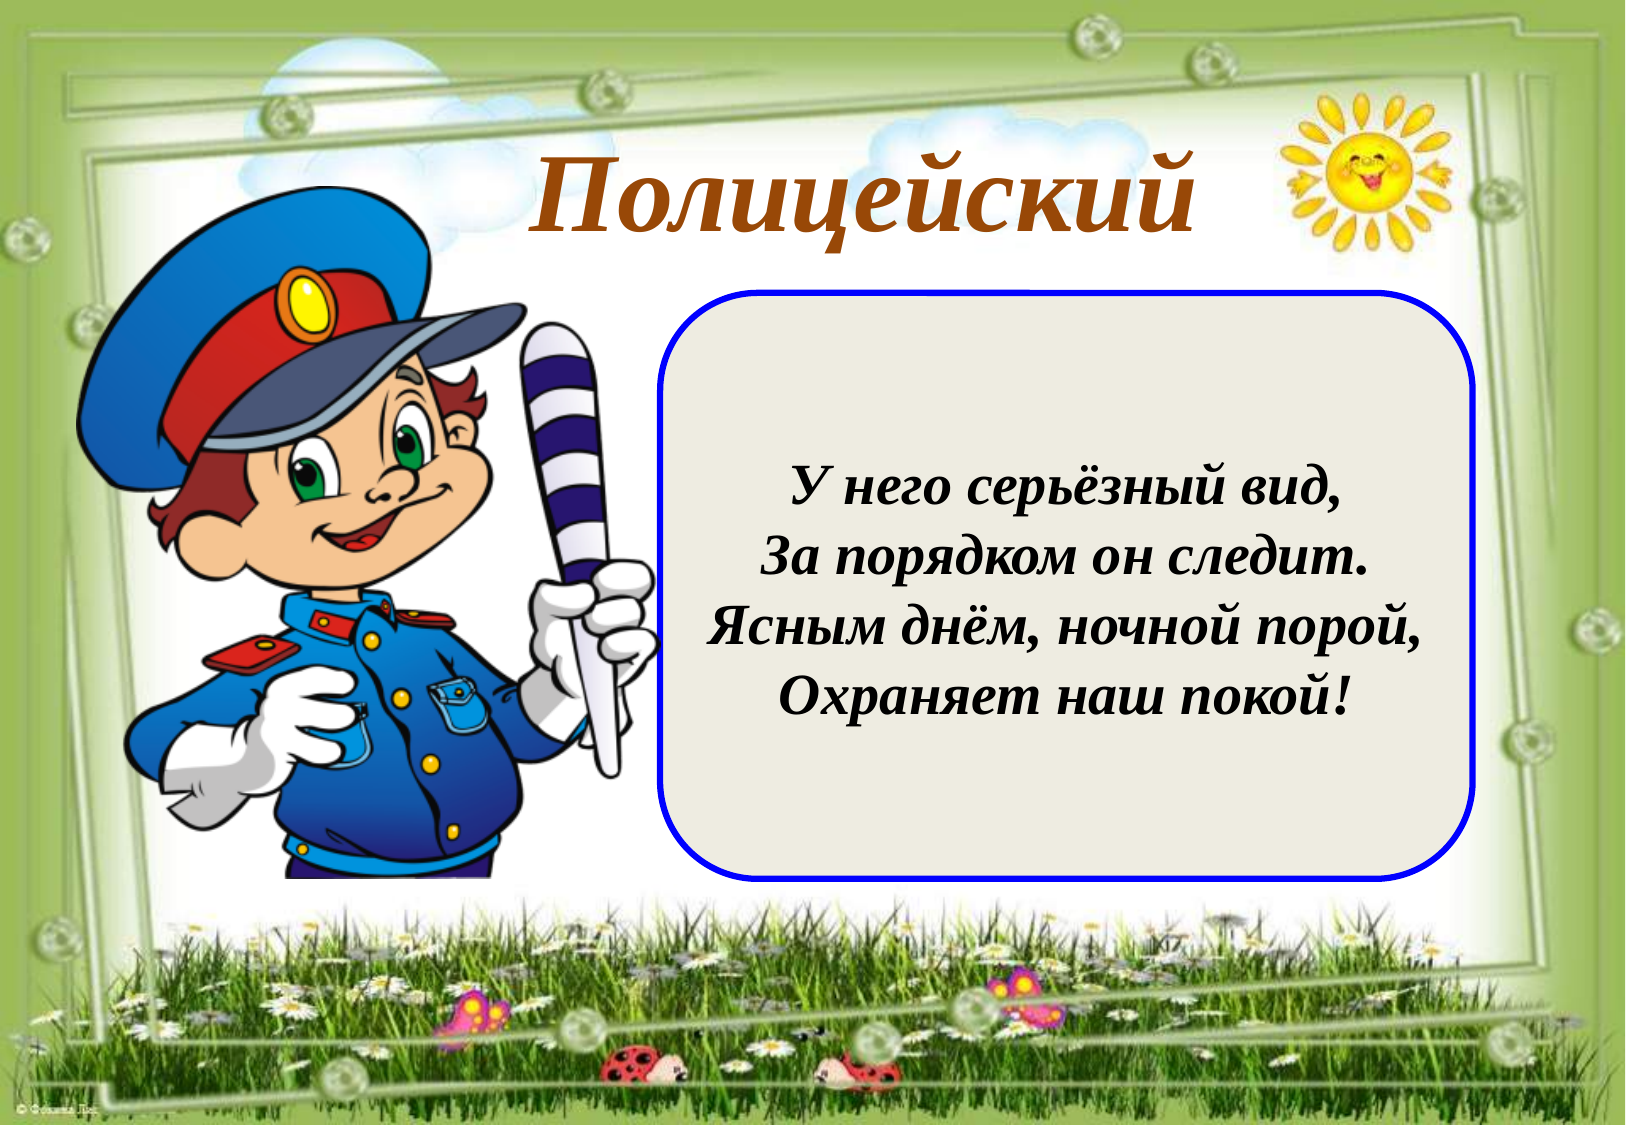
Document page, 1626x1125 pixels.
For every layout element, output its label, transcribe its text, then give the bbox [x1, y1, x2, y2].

text_box Полицейский [481, 110, 1246, 261]
text_box У него серьёзный вид, За порядком он следит. Ясным днём, ночной порой, Охраняет наш покой! [665, 290, 1475, 881]
picture [0, 0, 1626, 1125]
